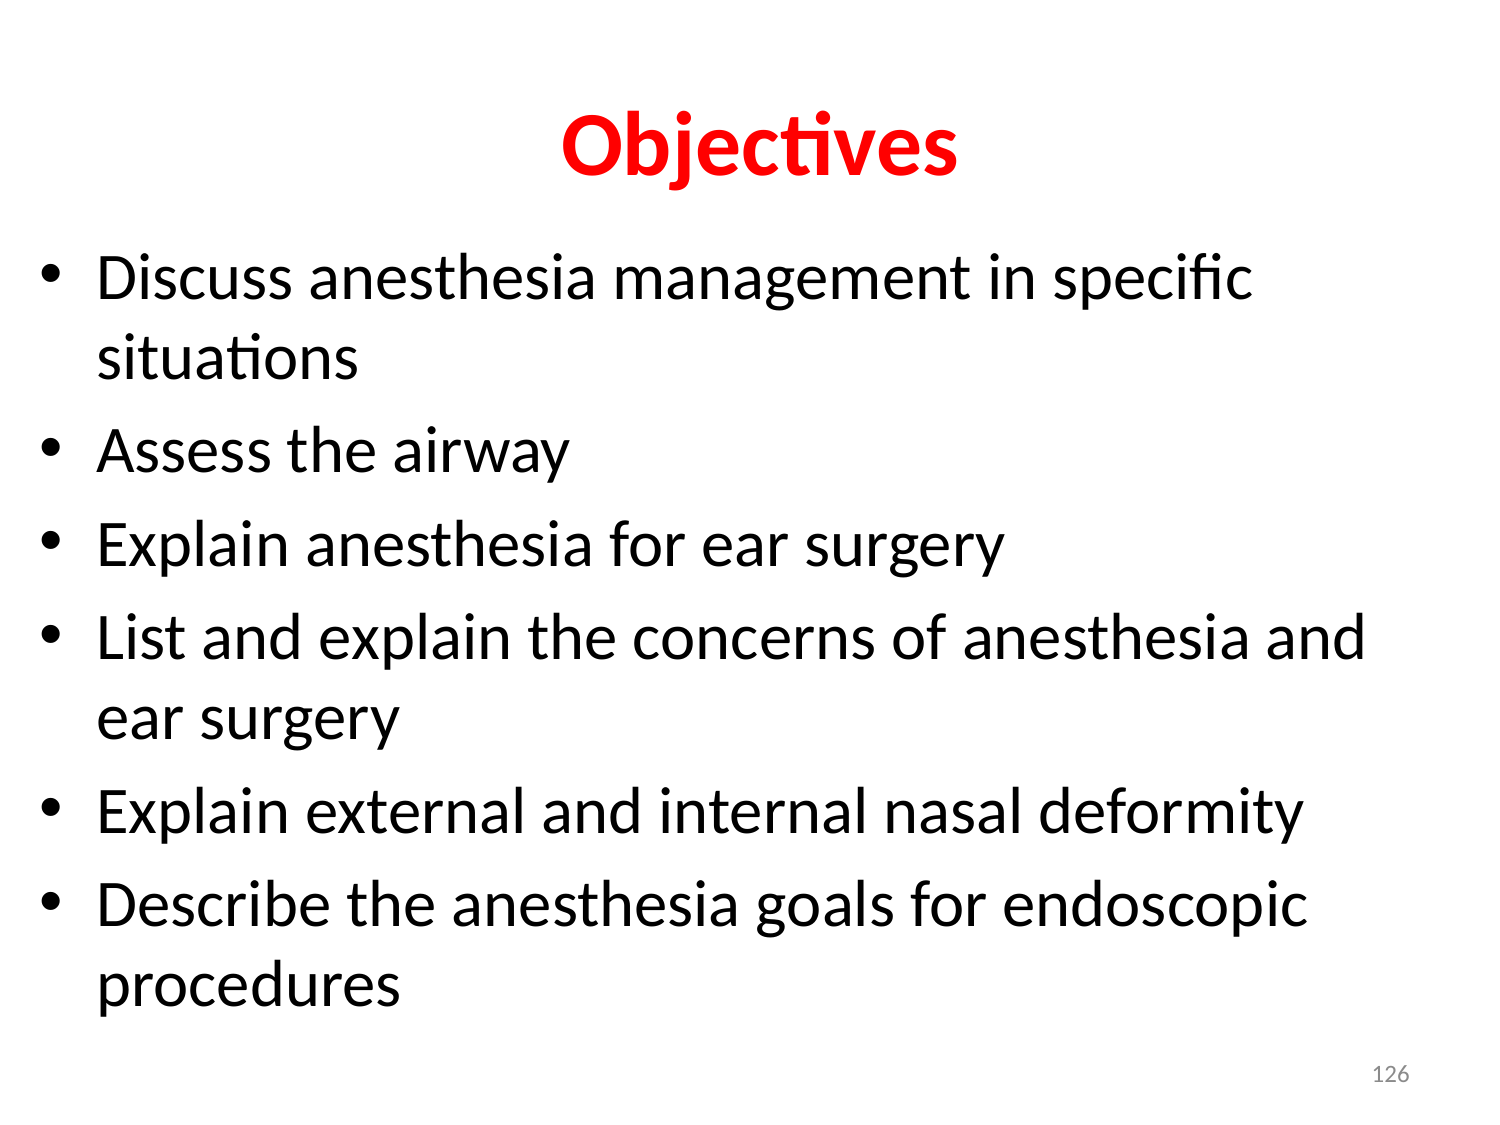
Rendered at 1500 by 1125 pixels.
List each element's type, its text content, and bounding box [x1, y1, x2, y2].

title Objectives [75, 45, 1425, 224]
slide_number 126 [1074, 1042, 1425, 1103]
list Discuss anesthesia management in specific situations Assess the airway Explain anesthesia for ear surgery List and explain the concerns of anesthesia and ear surgery Explain external and internal nasal deformity Describe the anesthesia goals for endoscopic procedures [24, 224, 1463, 1063]
